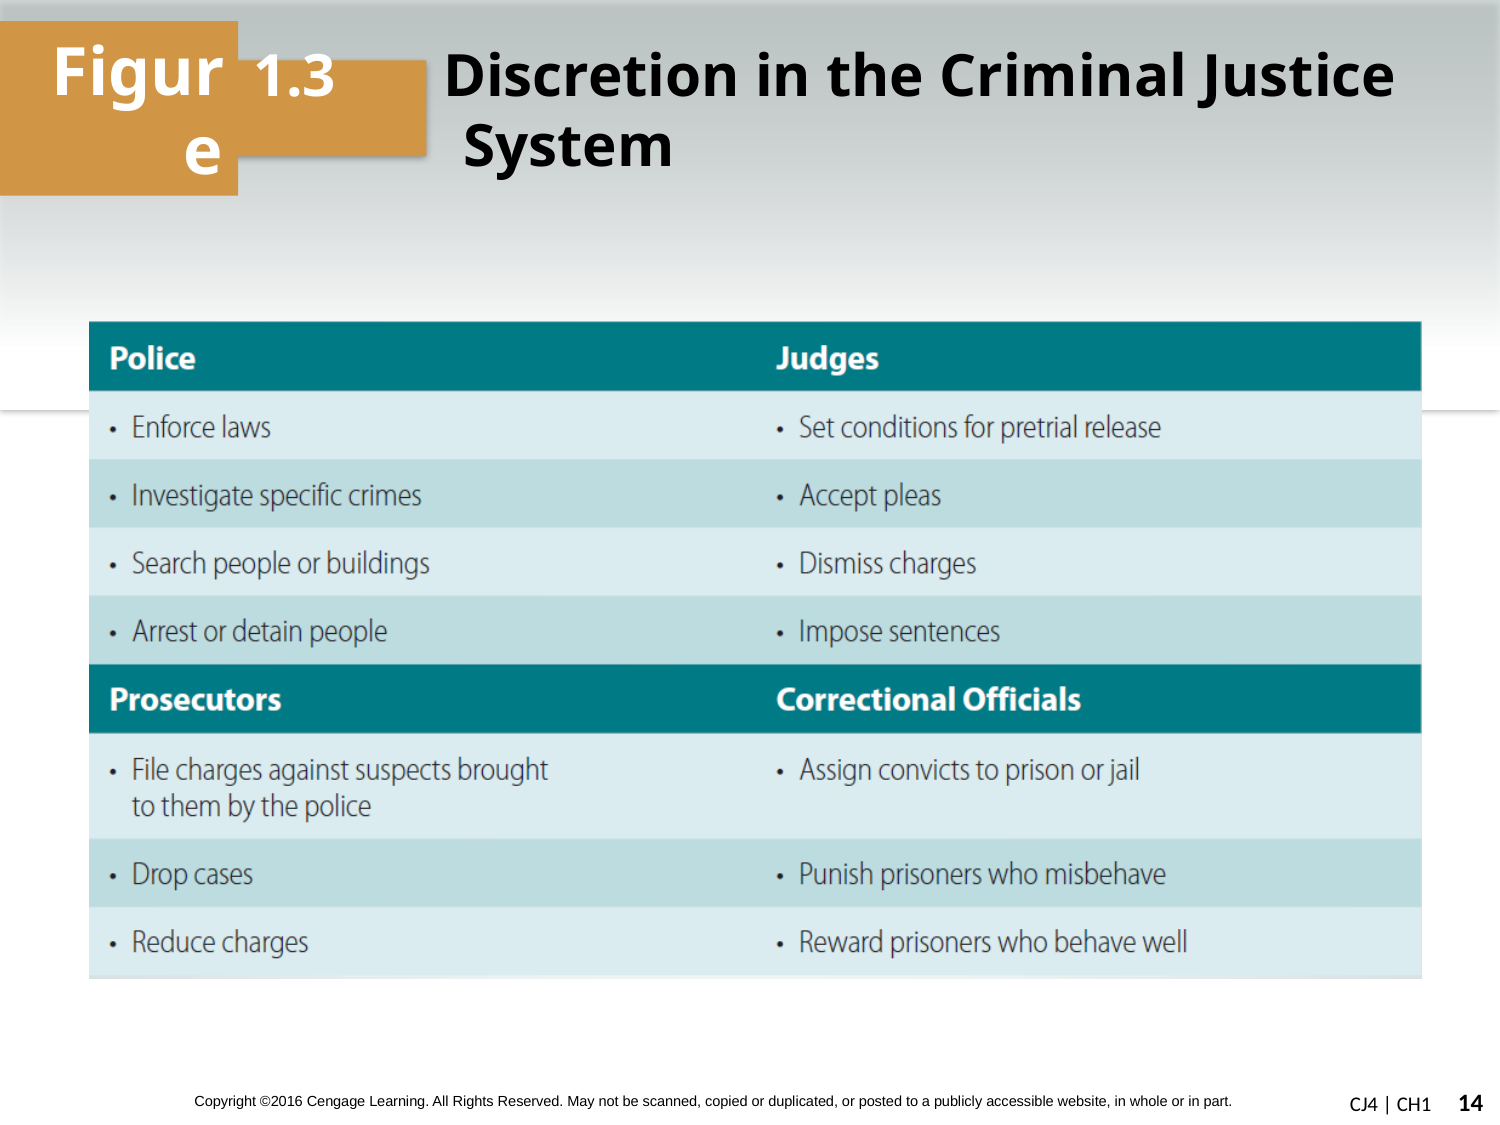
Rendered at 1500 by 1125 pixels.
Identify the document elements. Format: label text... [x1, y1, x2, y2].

title 1.3 Discretion in the Criminal Justice System [238, 27, 1475, 189]
picture [89, 321, 1422, 979]
